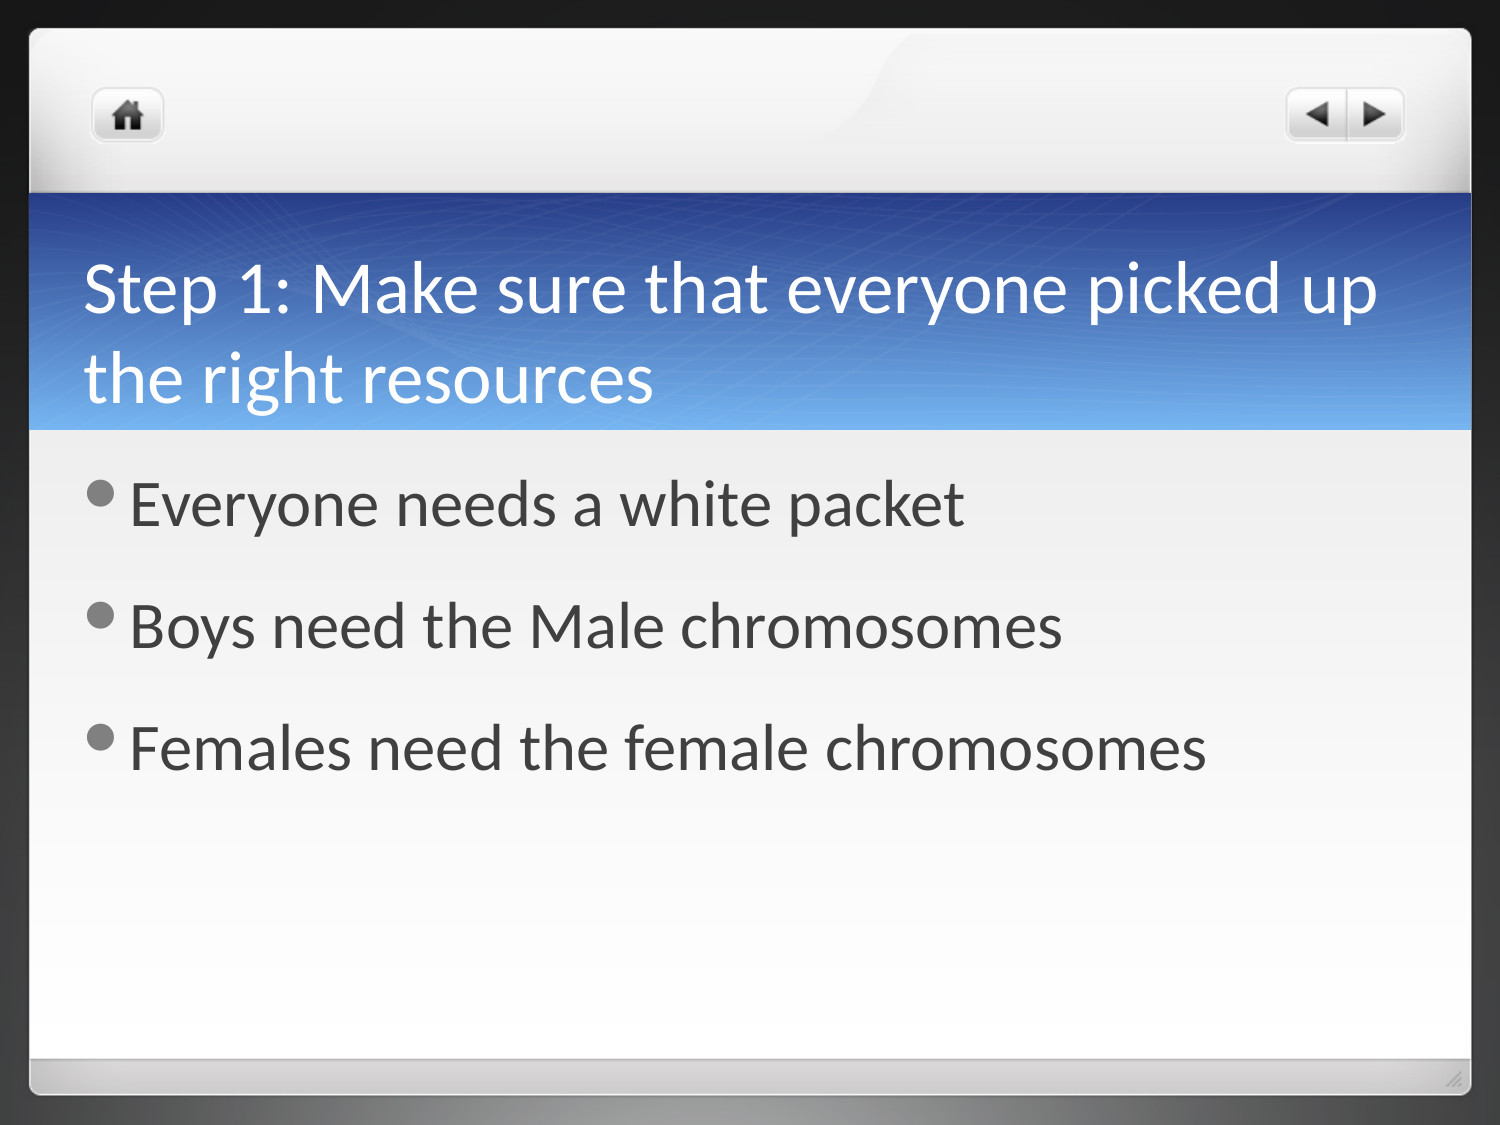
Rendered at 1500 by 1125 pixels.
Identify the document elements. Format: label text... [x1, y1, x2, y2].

picture [0, 0, 1500, 1125]
list Everyone needs a white packet Boys need the Male chromosomes Females need the female chromosomes [68, 452, 1432, 1025]
title Step 1: Make sure that everyone picked up the right resources [68, 238, 1432, 427]
